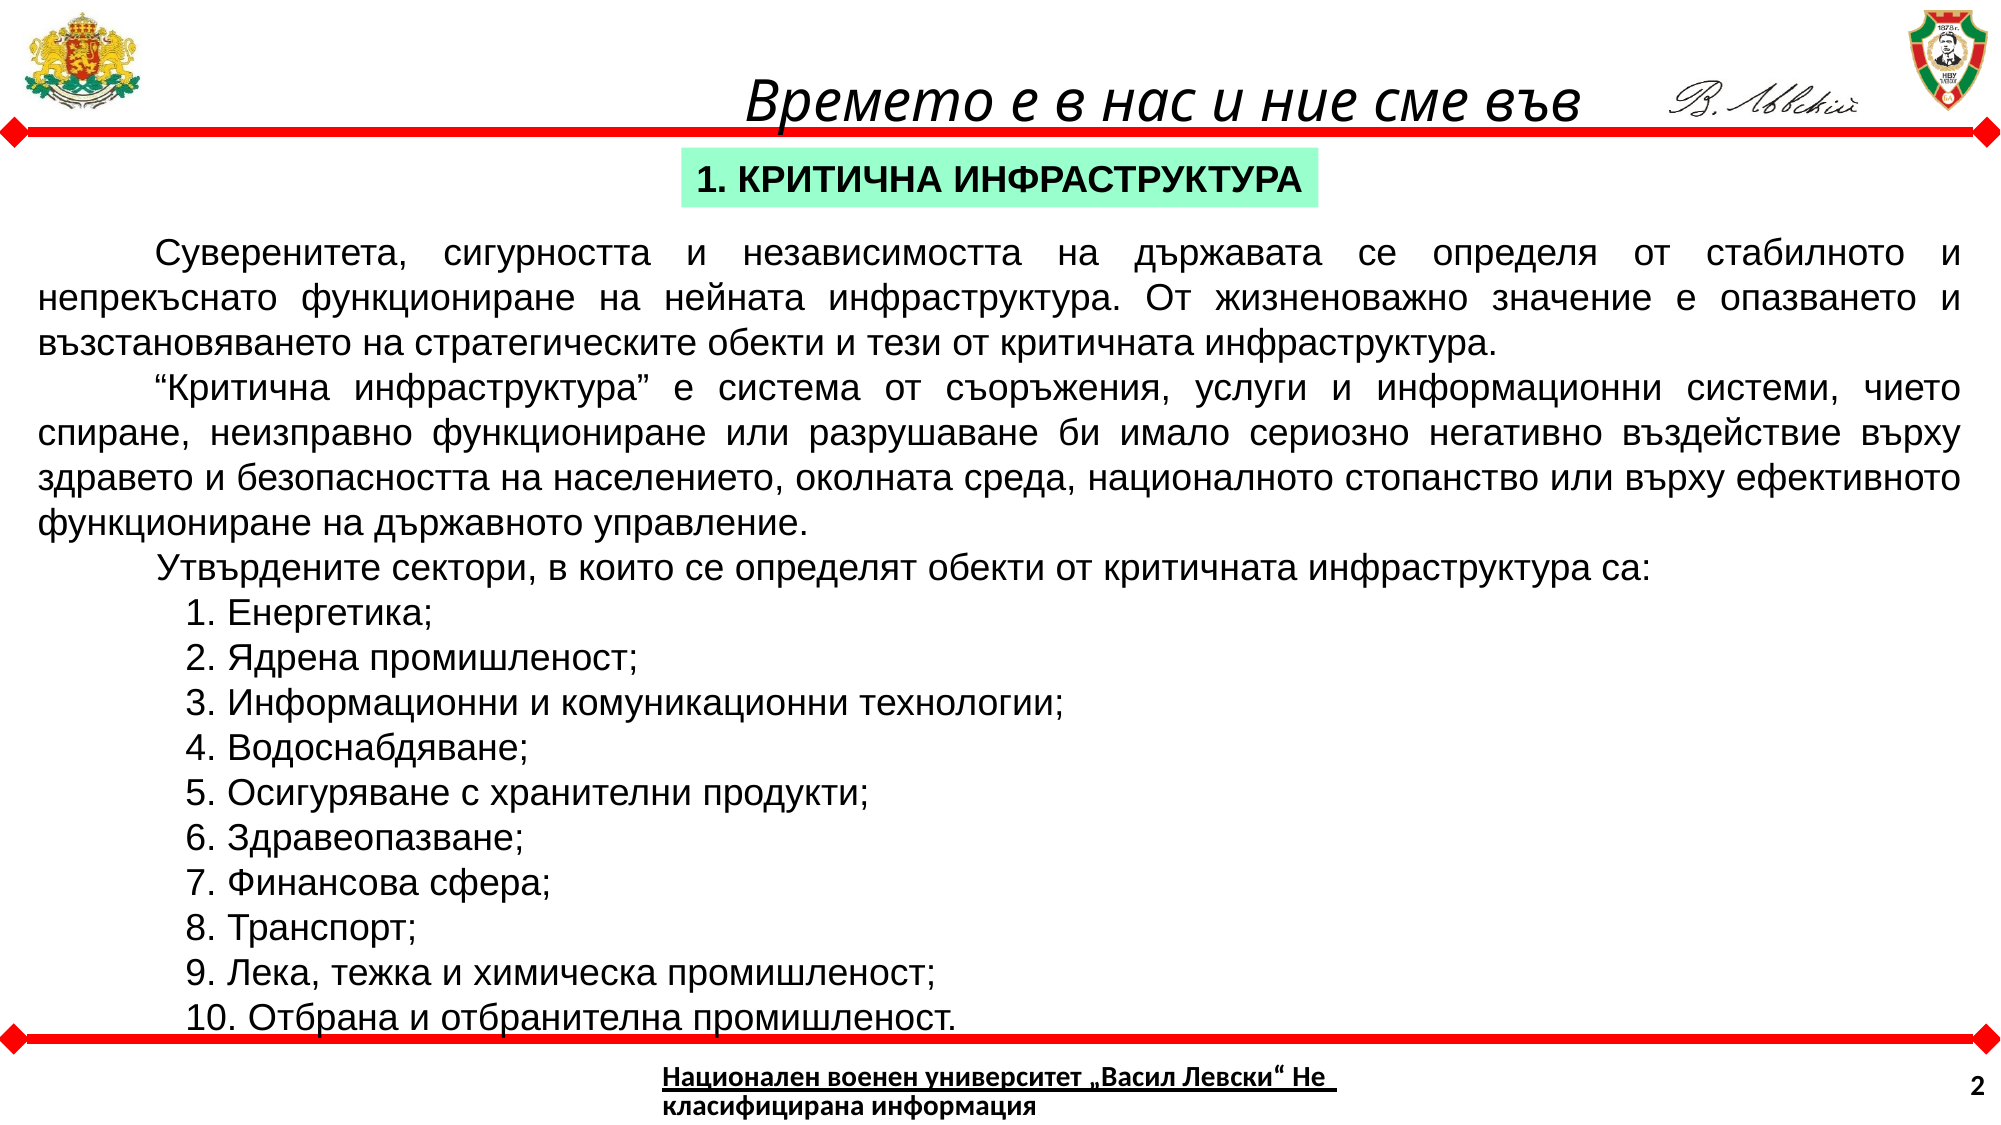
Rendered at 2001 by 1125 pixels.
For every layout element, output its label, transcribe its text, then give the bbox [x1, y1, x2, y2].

picture [1666, 78, 1861, 120]
text_box Суверенитета, сигурността и независимостта на държавата се определя от стабилното и непрекъснато функциониране на нейната инфраструктура. От жизненоважно значение е опазването и възстановяването на стратегическите обекти и тези от критичната инфраструктура. “Критична инфраструктура” е система от съоръжения, услуги и информационни системи, чието спиране, неизправно функциониране или разрушаване би имало сериозно негативно въздействие върху здравето и безопасността на населението, околната среда, националното стопанство или върху ефективното функциониране на държавното управление. Утвърдените сектори, в които се определят обекти от критичната инфраструктура са: 1. Енергетика; 2. Ядрена промишленост; 3. Информационни и комуникационни технологии; 4. Водоснабдяване; 5. Осигуряване с хранителни продукти; 6. Здравеопазване; 7. Финансова сфера; 8. Транспорт; 9. Лека, тежка и химическа промишленост; 10. Отбрана и отбранителна промишленост. [22, 220, 1977, 1046]
picture [1908, 10, 1988, 111]
footer Национален военен университет „Васил Левски“ Некласифицирана информация [662, 1049, 1338, 1110]
slide_number 2 [1412, 1058, 2000, 1119]
picture [22, 10, 142, 111]
text_box 1. КРИТИЧНА ИНФРАСТРУКТУРА [681, 147, 1319, 208]
